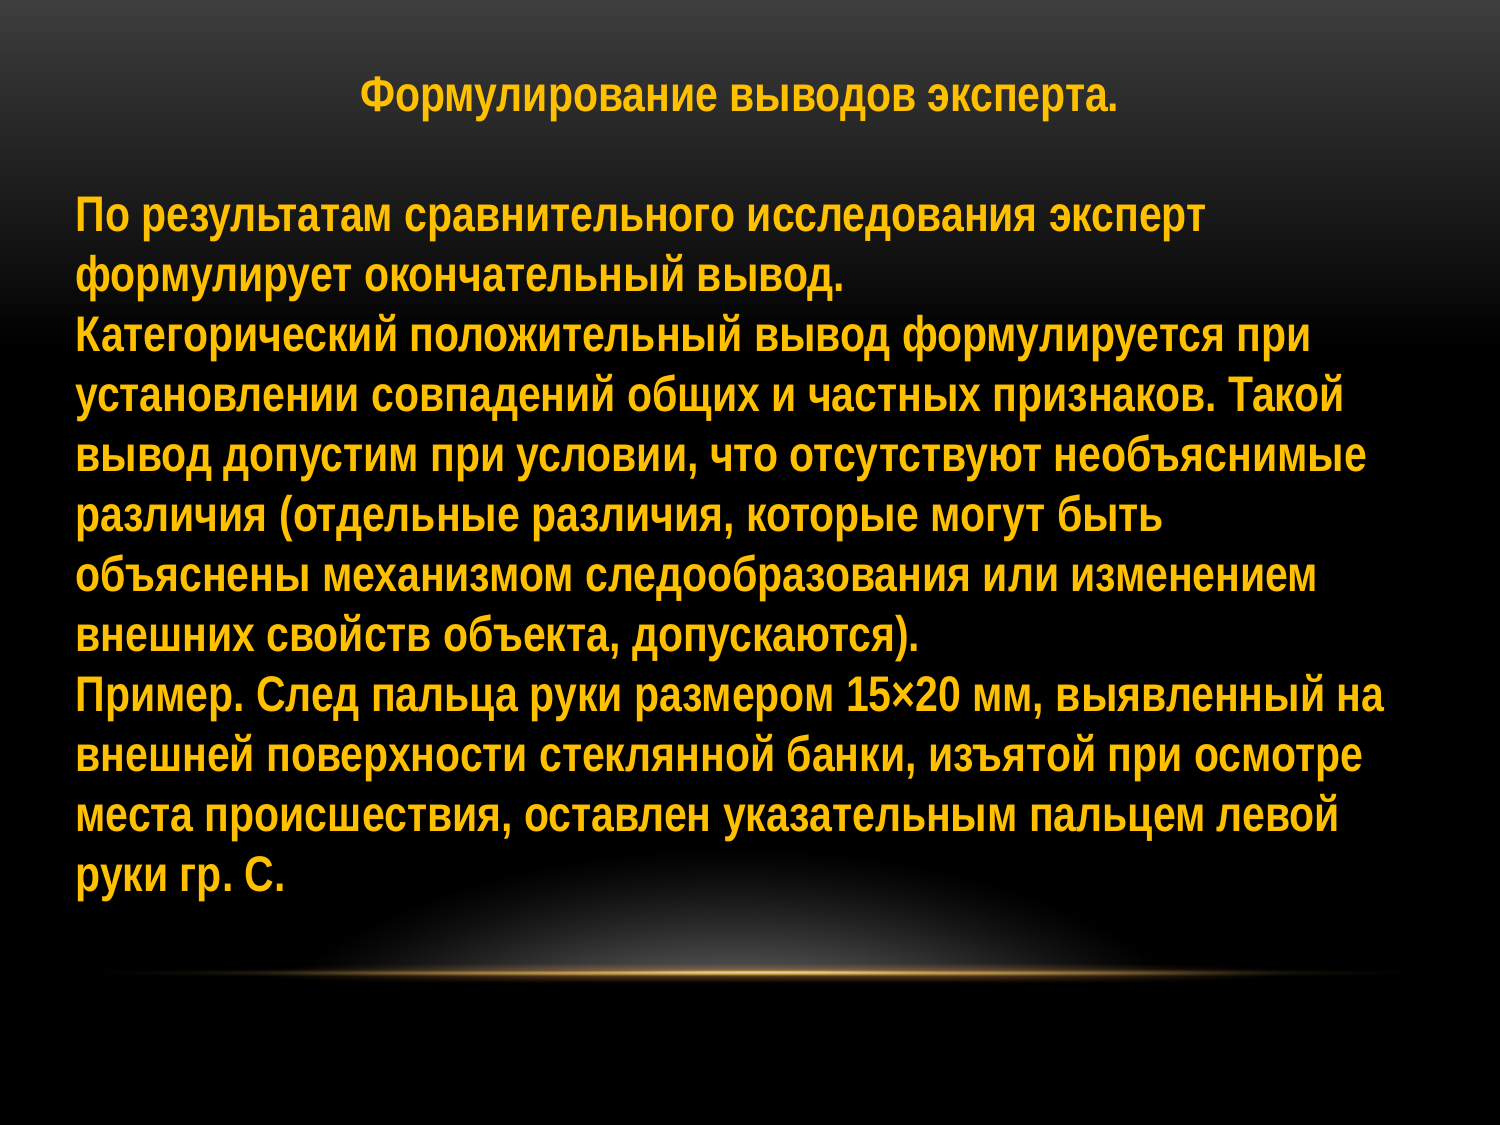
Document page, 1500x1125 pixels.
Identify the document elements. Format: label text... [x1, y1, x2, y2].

picture [0, 0, 1500, 1125]
text_box Формулирование выводов эксперта. По результатам сравнительного исследования эксперт формулирует окончательный вывод. Категорический положительный вывод формулируется при установлении совпадений общих и частных признаков. Такой вывод допустим при условии, что отсутствуют необъяснимые различия (отдельные различия, которые могут быть объяснены механизмом следообразования или изменением внешних свойств объекта, допускаются). Пример. След пальца руки размером 15×20 мм, выявленный на внешней поверхности стеклянной банки, изъятой при осмотре места происшествия, оставлен указательным пальцем левой руки гр. С. [60, 54, 1420, 910]
